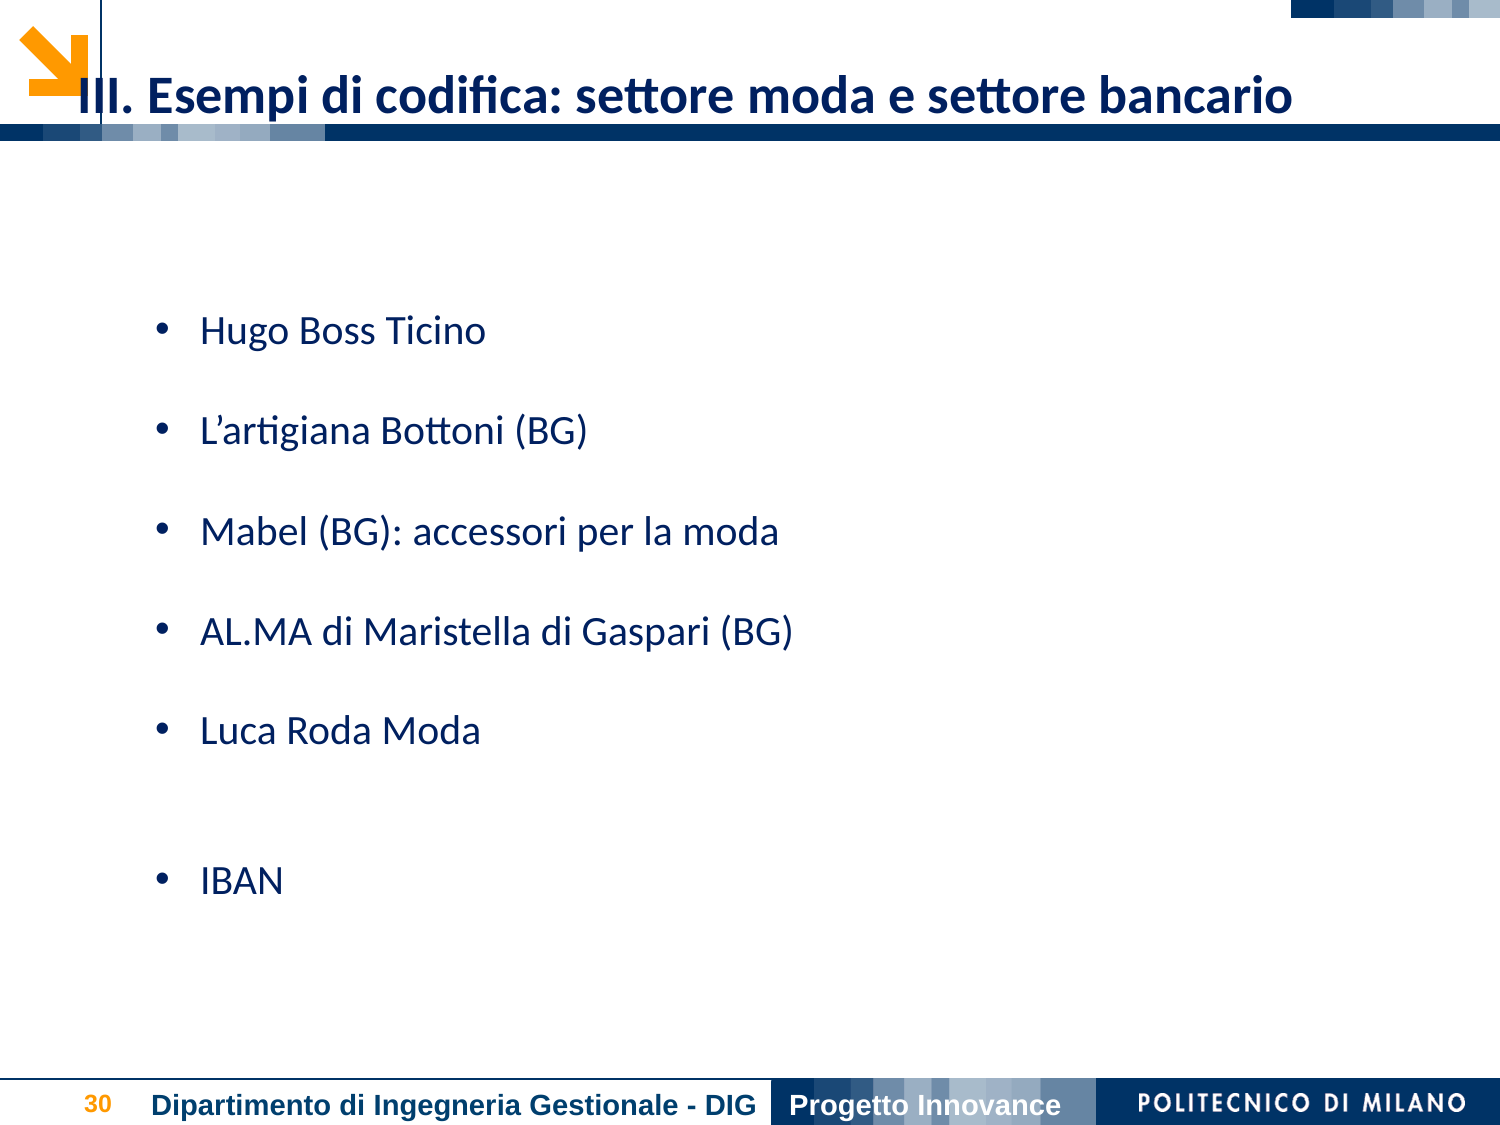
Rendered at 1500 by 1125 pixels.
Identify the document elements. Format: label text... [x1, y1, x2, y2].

picture [0, 1074, 1500, 1125]
text_box III. Esempi di codifica: settore moda e settore bancario [63, 52, 1481, 132]
picture [0, 0, 1500, 141]
text_box Hugo Boss Ticino L’artigiana Bottoni (BG) Mabel (BG): accessori per la moda AL.MA di Maristella di Gaspari (BG) Luca Roda Moda IBAN [100, 175, 1313, 911]
text_box Dipartimento di Ingegneria Gestionale - DIG [136, 1078, 773, 1125]
slide_number 30 [75, 1087, 136, 1118]
text_box Progetto Innovance [774, 1078, 1077, 1125]
